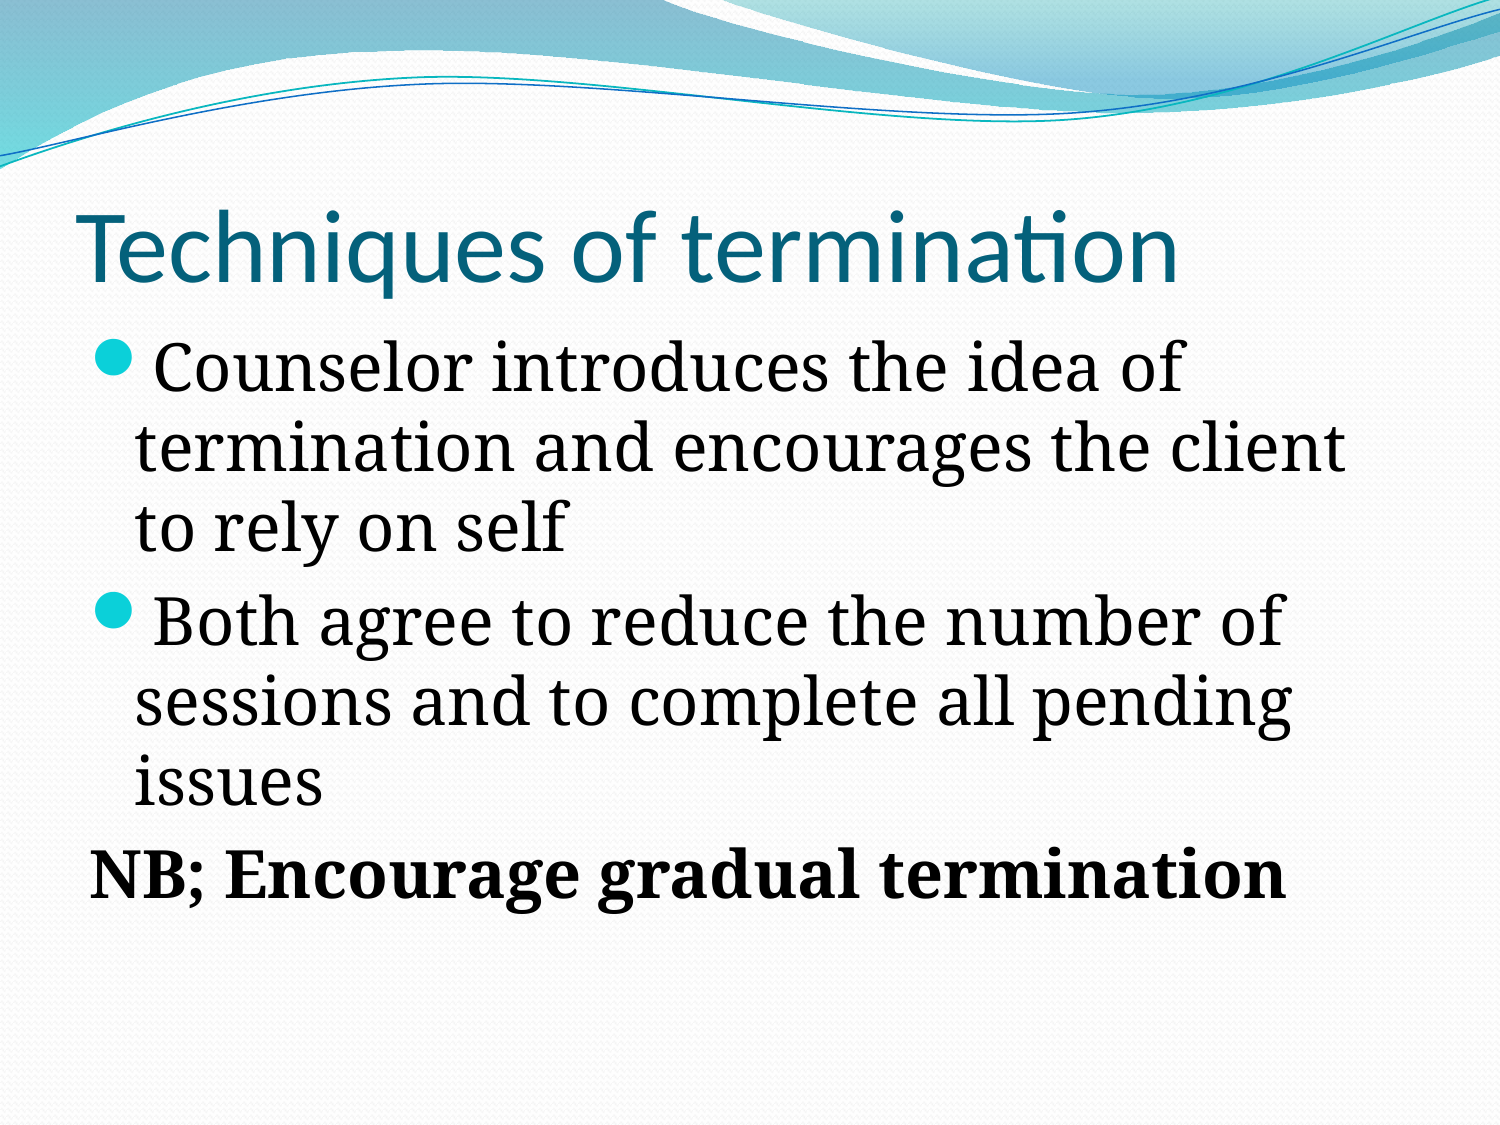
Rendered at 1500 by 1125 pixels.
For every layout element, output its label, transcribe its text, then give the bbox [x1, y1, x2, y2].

title Techniques of termination [75, 115, 1425, 303]
list Counselor introduces the idea of termination and encourages the client to rely on self Both agree to reduce the number of sessions and to complete all pending issues NB; Encourage gradual termination [75, 317, 1425, 1038]
